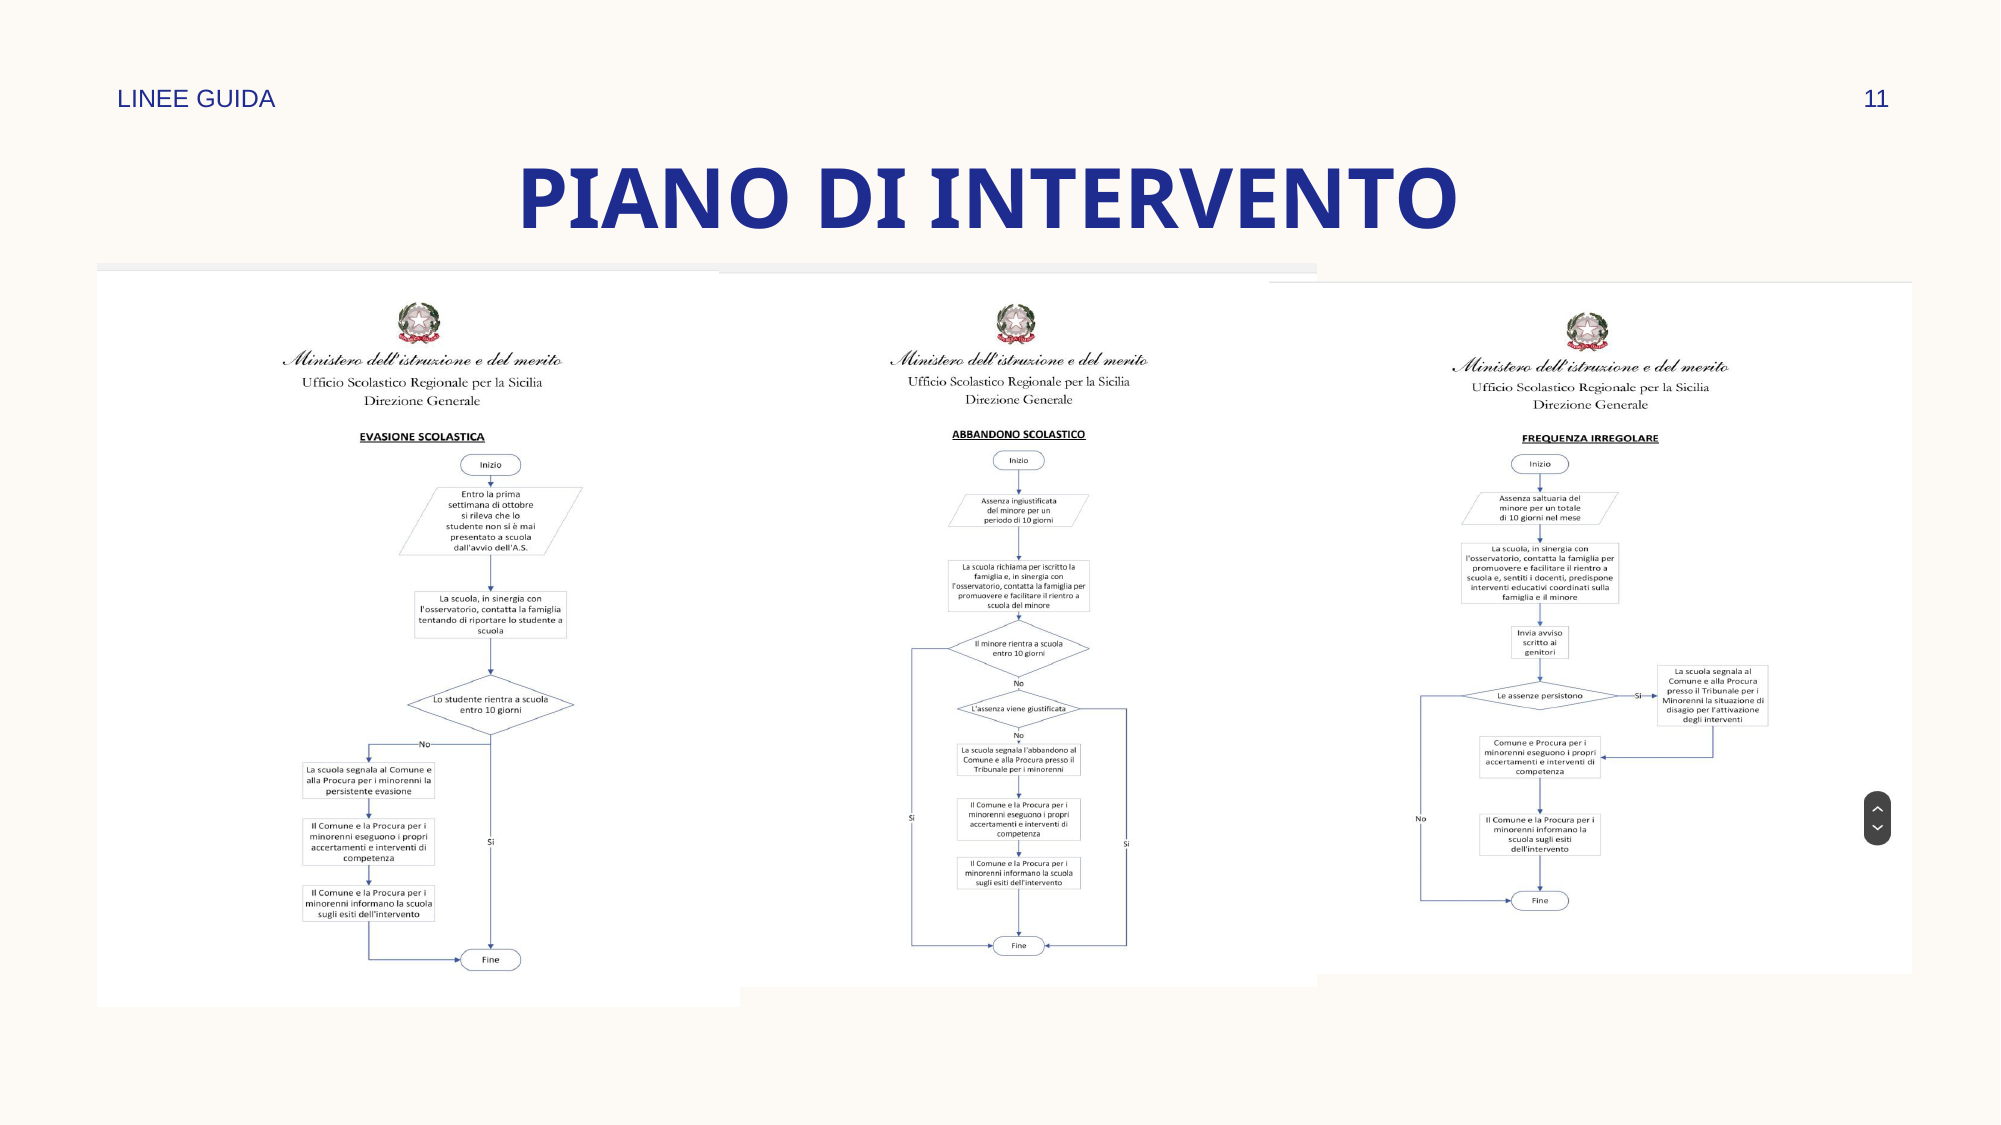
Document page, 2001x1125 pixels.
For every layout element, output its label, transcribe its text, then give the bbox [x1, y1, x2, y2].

title PIANO DI INTERVENTO [124, 138, 1875, 264]
picture [97, 263, 1912, 1007]
slide_number 11 [1795, 75, 1958, 120]
footer LINEE GUIDA [101, 75, 627, 120]
